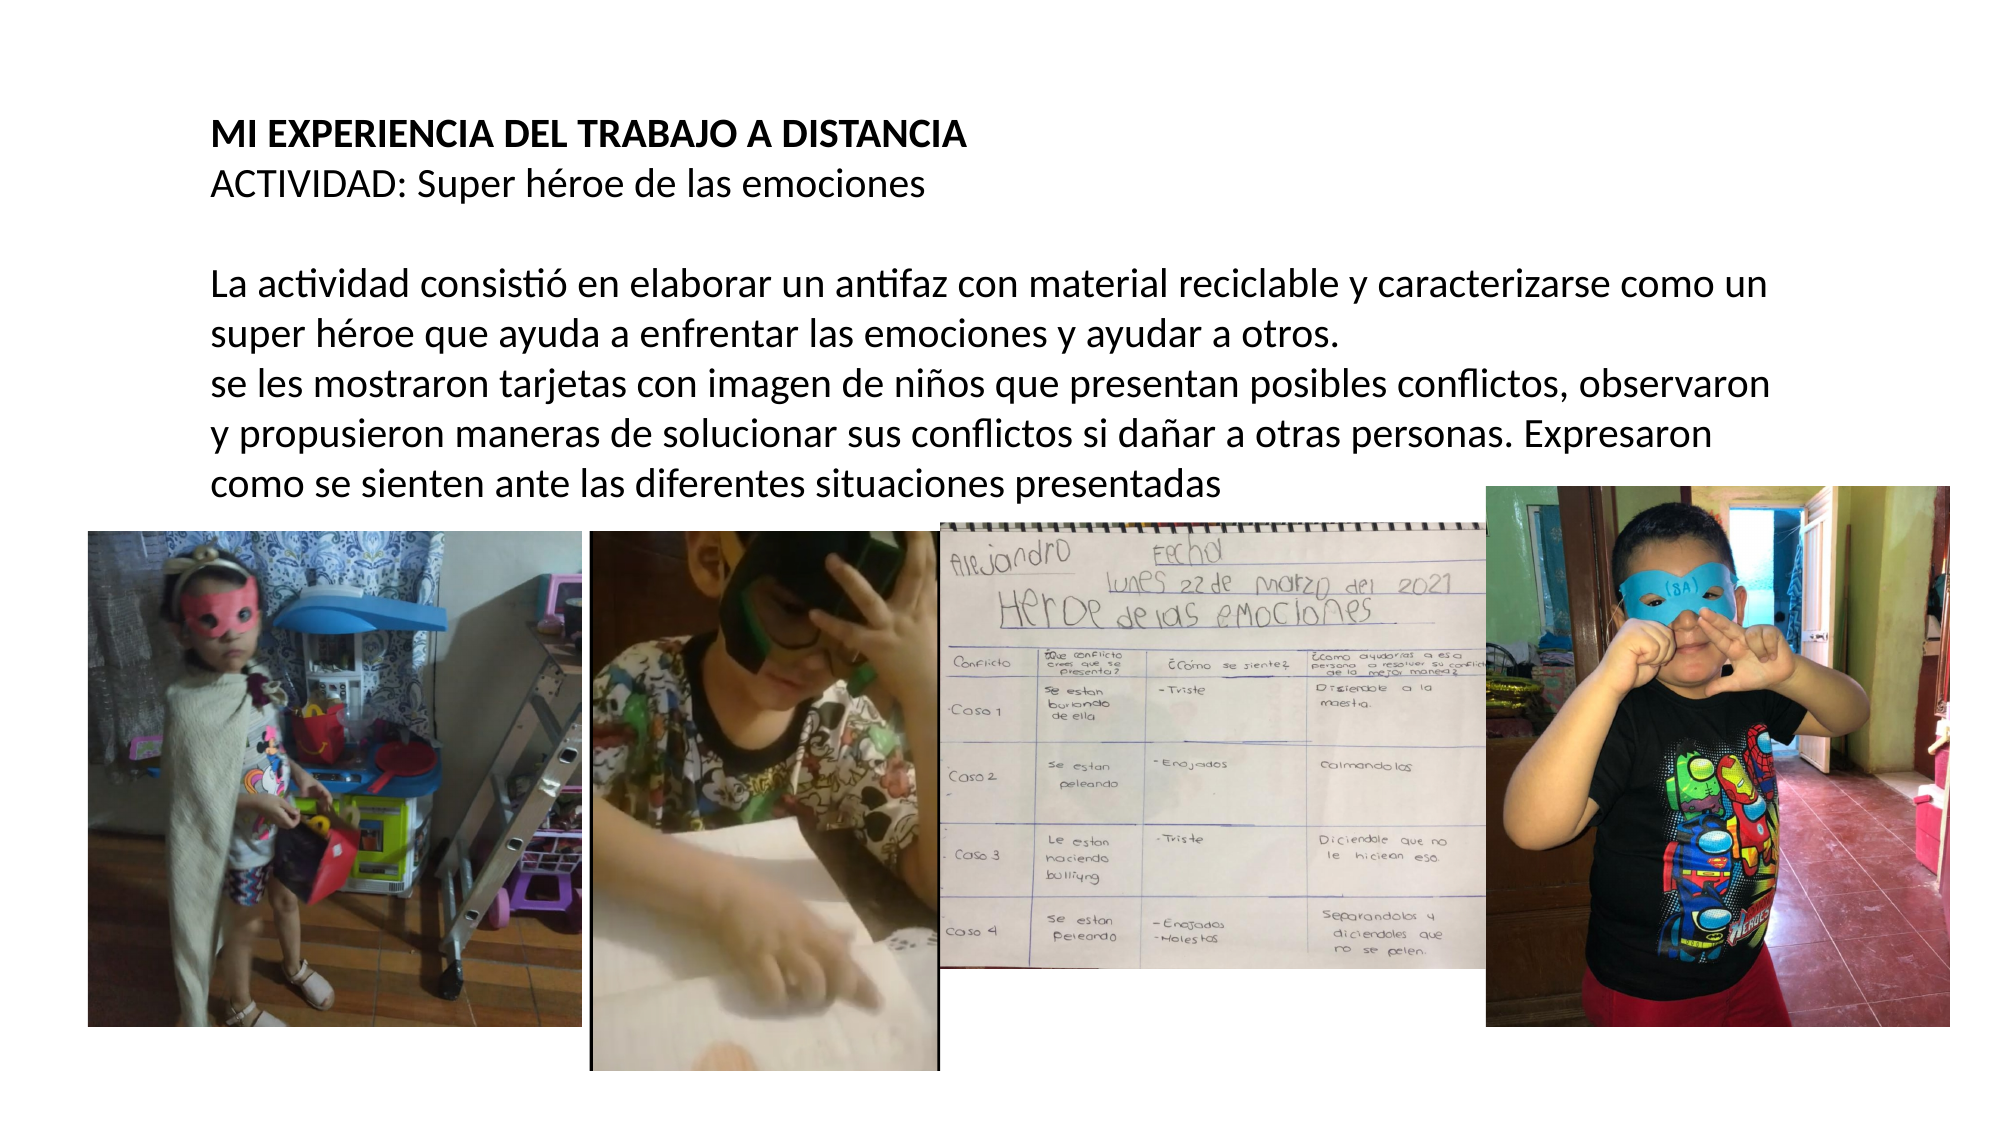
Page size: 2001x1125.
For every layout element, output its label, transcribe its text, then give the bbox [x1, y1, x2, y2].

picture [87, 531, 582, 1027]
picture [589, 472, 1950, 1071]
text_box MI EXPERIENCIA DEL TRABAJO A DISTANCIA ACTIVIDAD: Super héroe de las emociones La actividad consistió en elaborar un antifaz con material reciclable y caracterizarse como un super héroe que ayuda a enfrentar las emociones y ayudar a otros. se les mostraron tarjetas con imagen de niños que presentan posibles conflictos, observaron y propusieron maneras de solucionar sus conflictos si dañar a otras personas. Expresaron como se sienten ante las diferentes situaciones presentadas [195, 98, 1805, 563]
